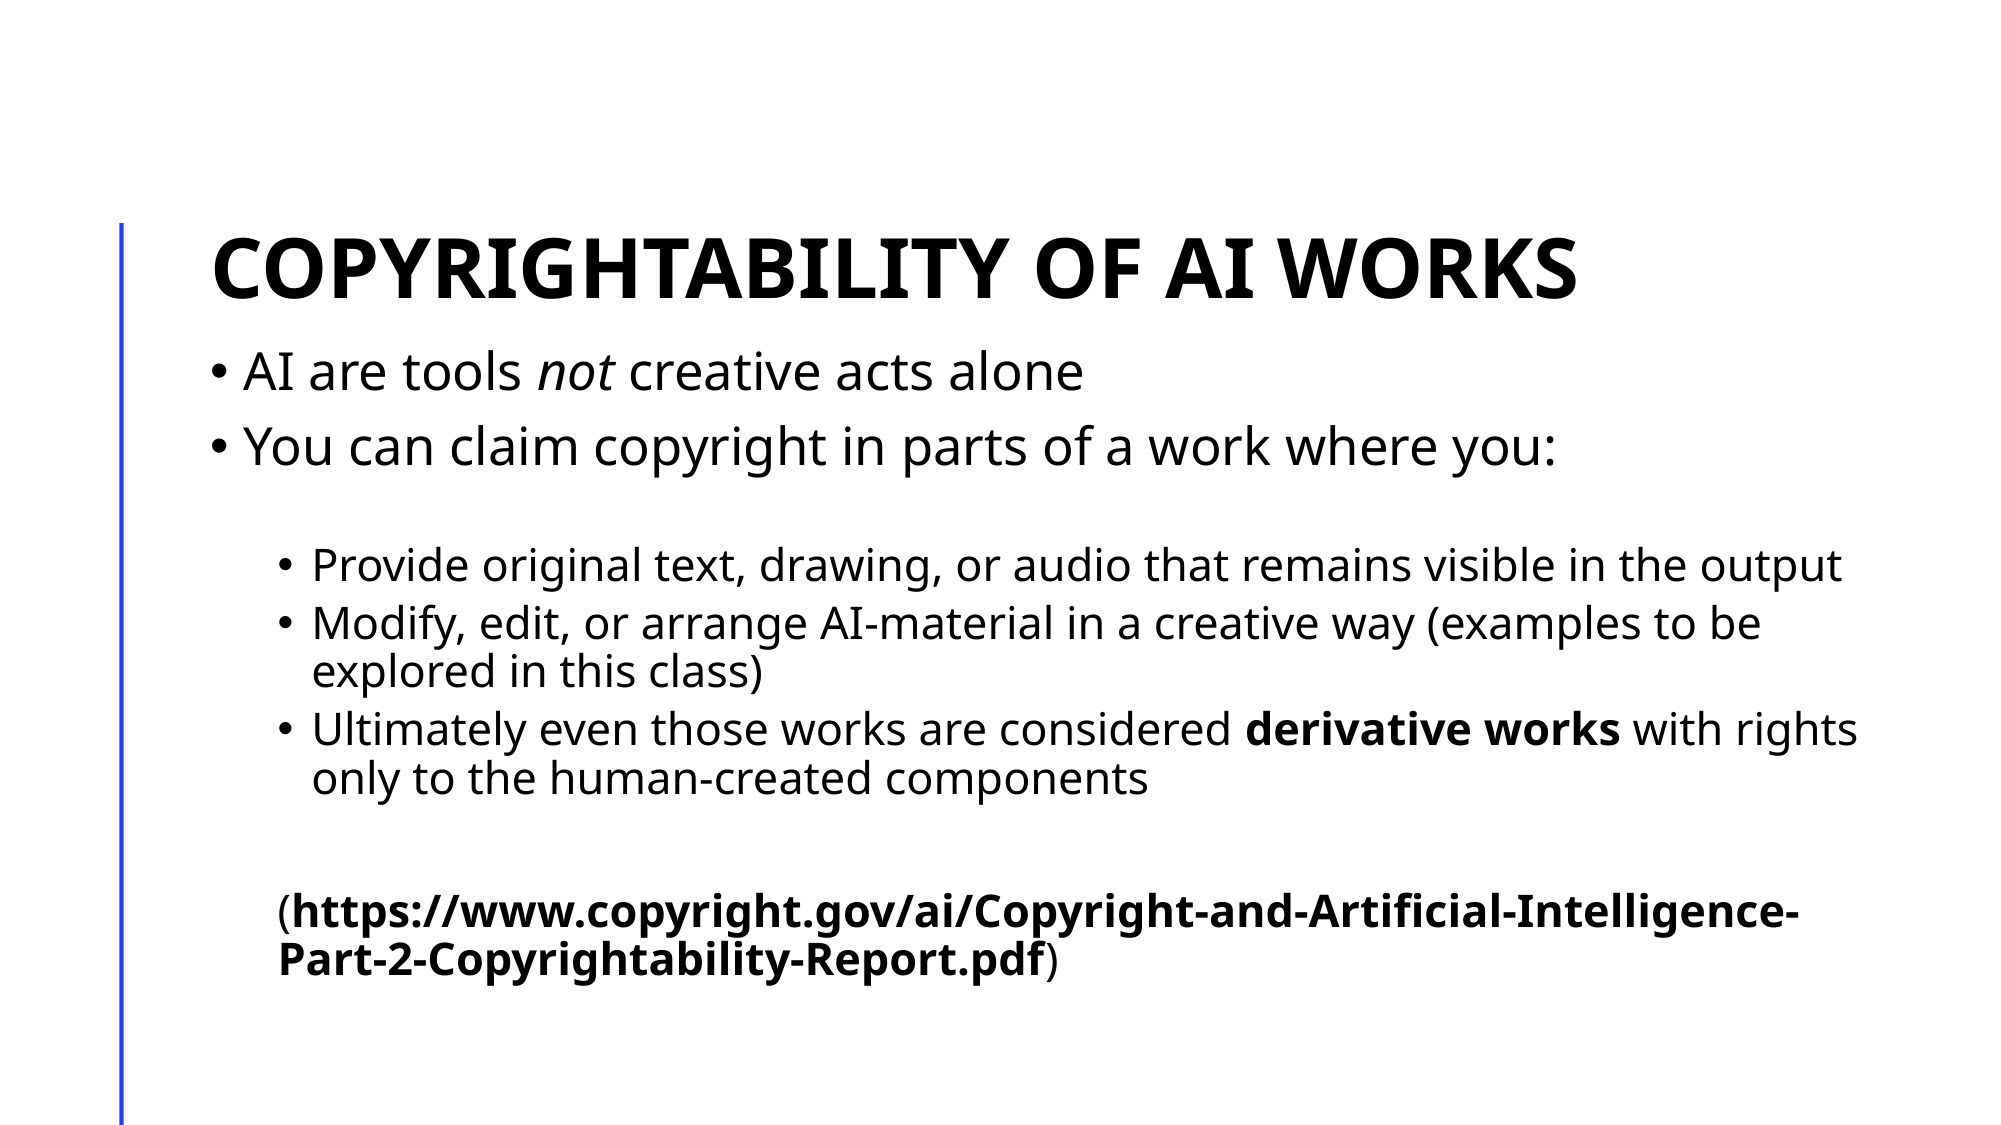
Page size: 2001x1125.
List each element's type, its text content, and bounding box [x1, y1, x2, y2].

title Copyrightability of AI Works [210, 104, 1865, 315]
list AI are tools not creative acts alone You can claim copyright in parts of a work where you: Provide original text, drawing, or audio that remains visible in the output Modify, edit, or arrange AI-material in a creative way (examples to be explored in this class) Ultimately even those works are considered derivative works with rights only to the human-created components (https://www.copyright.gov/ai/Copyright-and-Artificial-Intelligence-Part-2-Copyrightability-Report.pdf) [210, 345, 1865, 1020]
